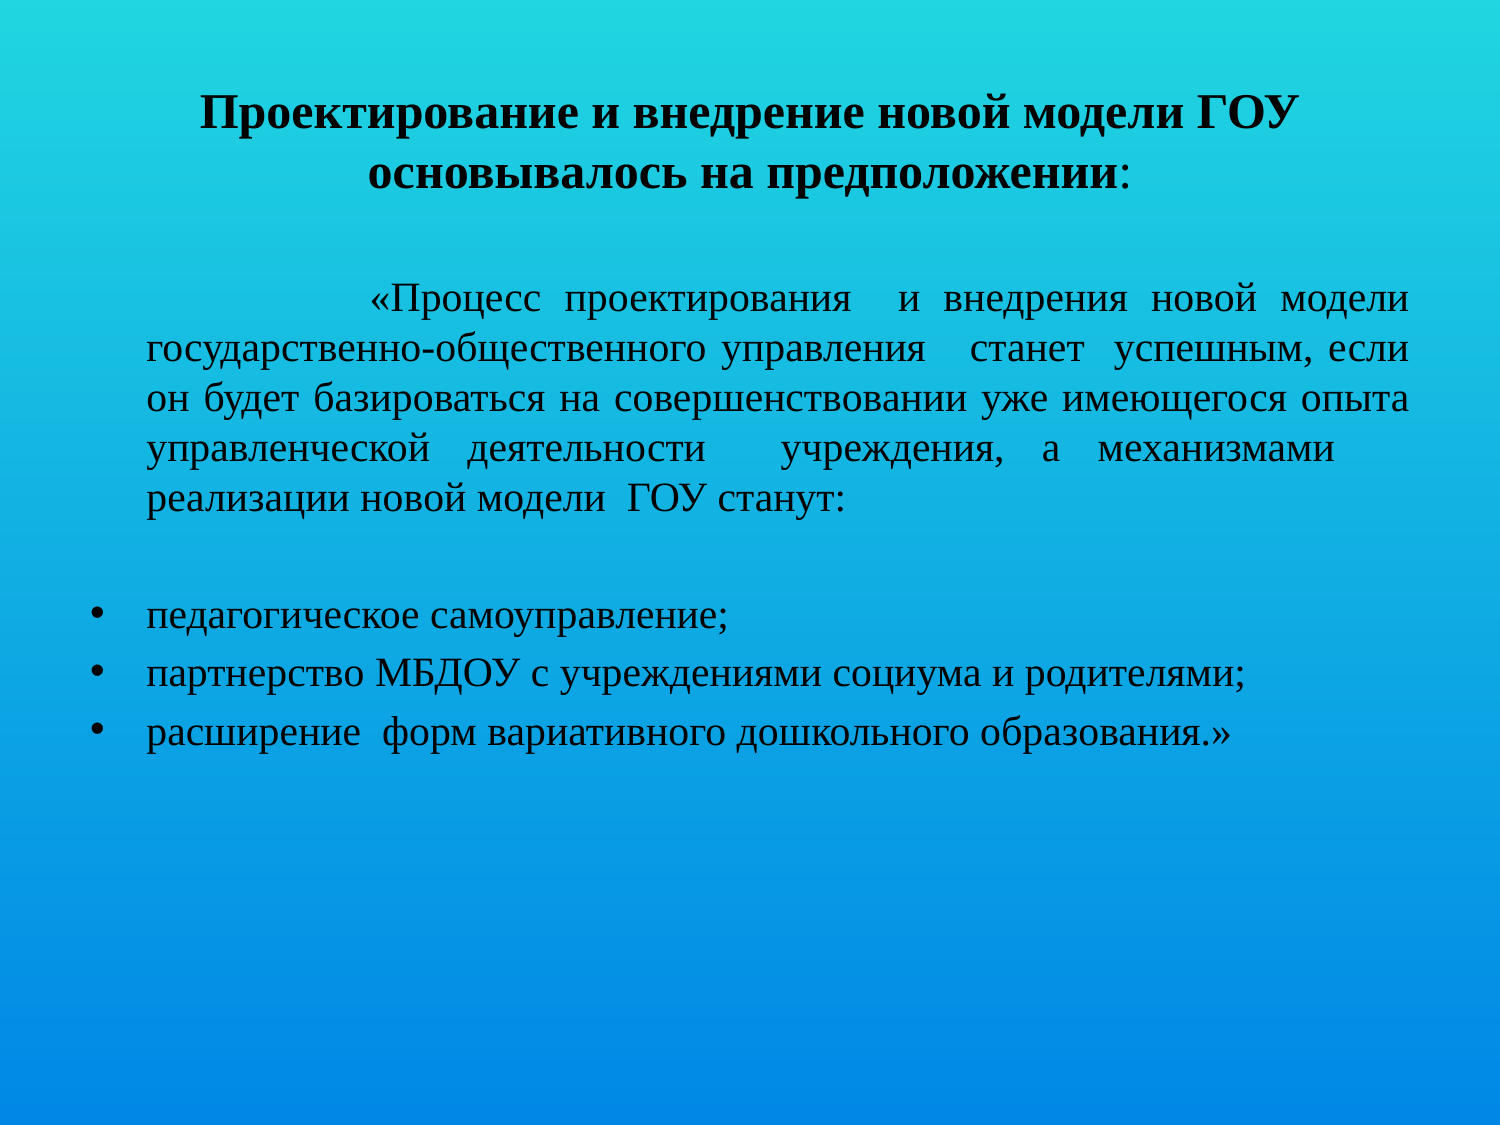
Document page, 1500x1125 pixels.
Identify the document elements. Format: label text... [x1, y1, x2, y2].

list «Процесс проектирования и внедрения новой модели государственно-общественного управления станет успешным, если он будет базироваться на совершенствовании уже имеющегося опыта управленческой деятельности учреждения, а механизмами реализации новой модели ГОУ станут: педагогическое самоуправление; партнерство МБДОУ с учреждениями социума и родителями; расширение форм вариативного дошкольного образования.» [74, 262, 1426, 1006]
title Проектирование и внедрение новой модели ГОУ основывалось на предположении: [74, 44, 1426, 233]
